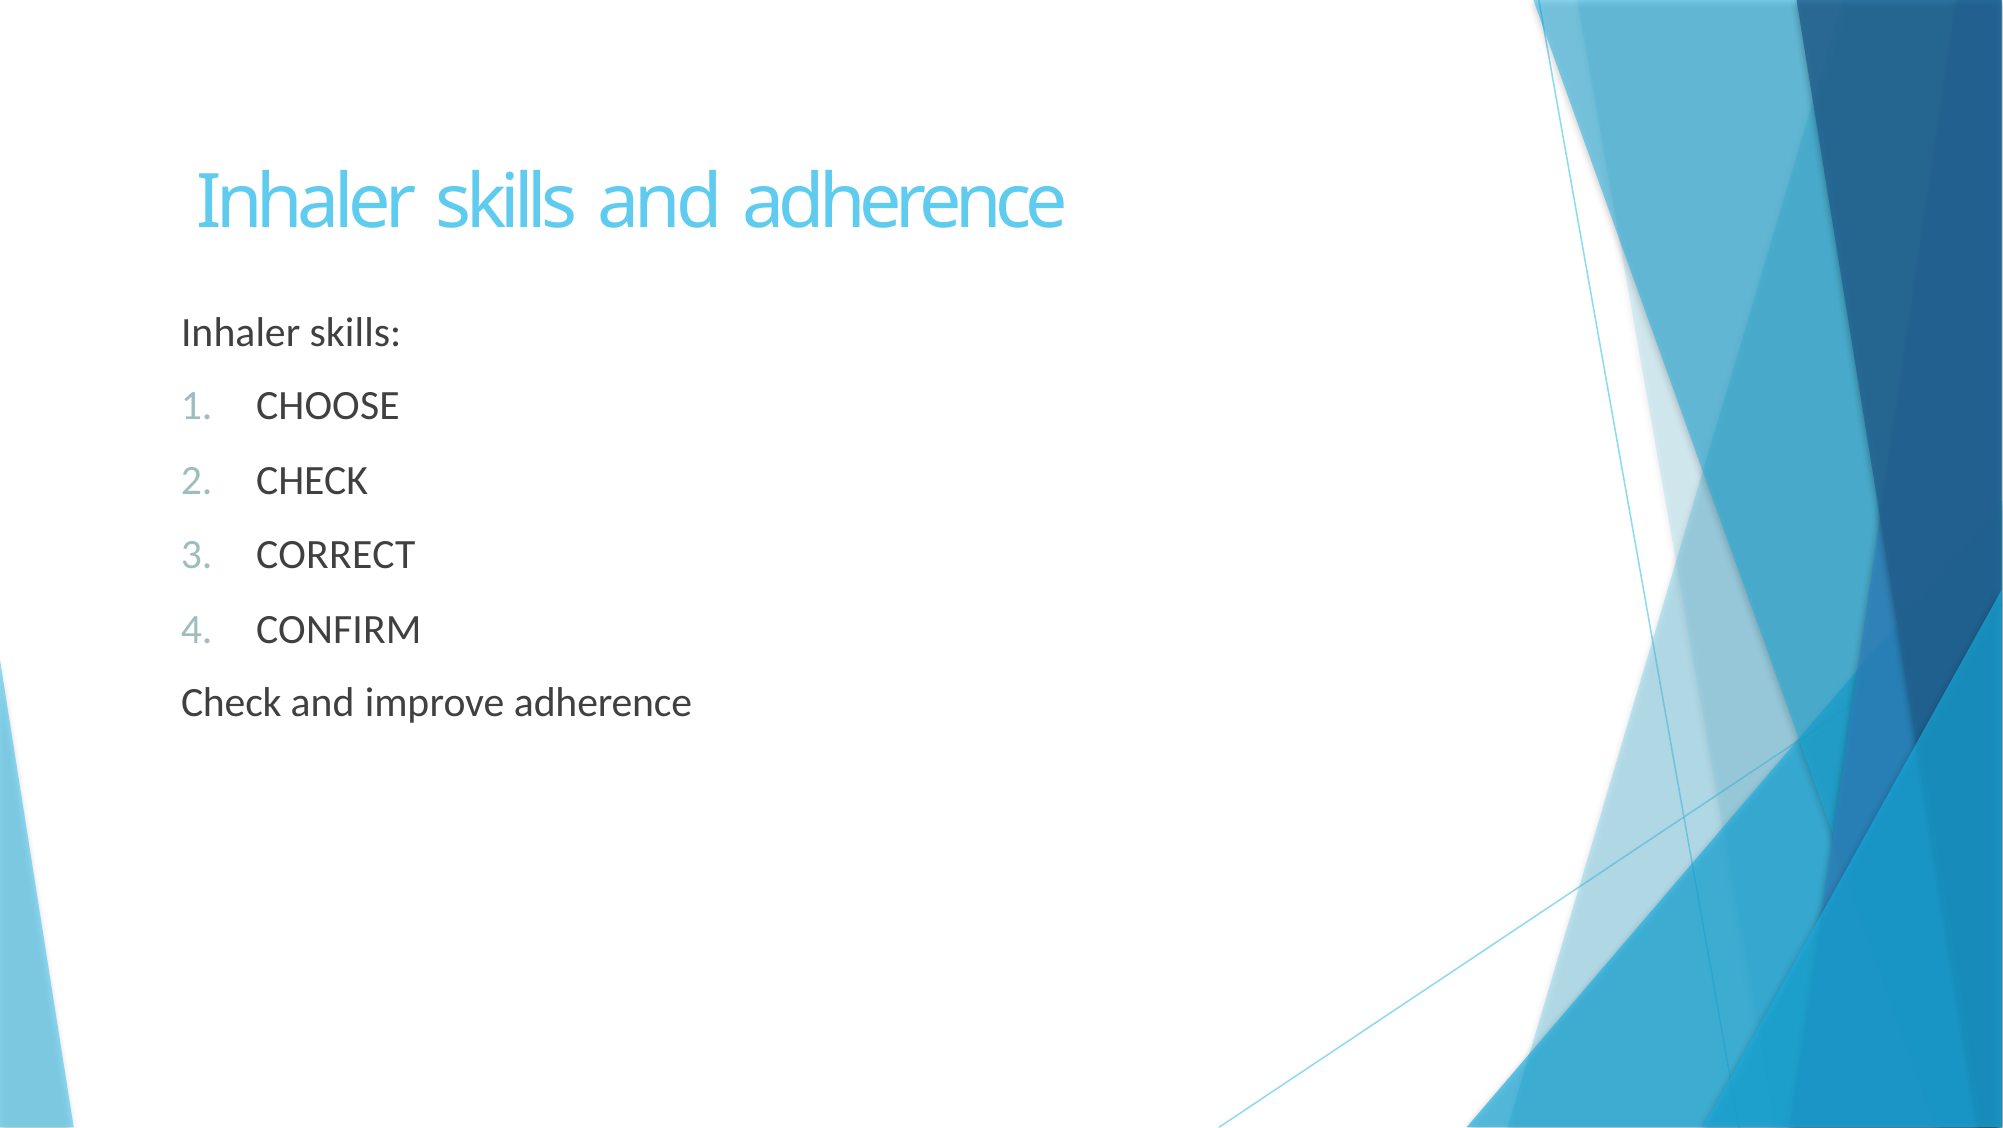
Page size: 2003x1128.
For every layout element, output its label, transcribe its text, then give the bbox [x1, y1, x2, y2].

text_box Inhaler skills: CHOOSE CHECK CORRECT CONFIRM Check and improve adherence [178, 278, 695, 726]
title Inhaler skills and adherence [193, 150, 1271, 341]
